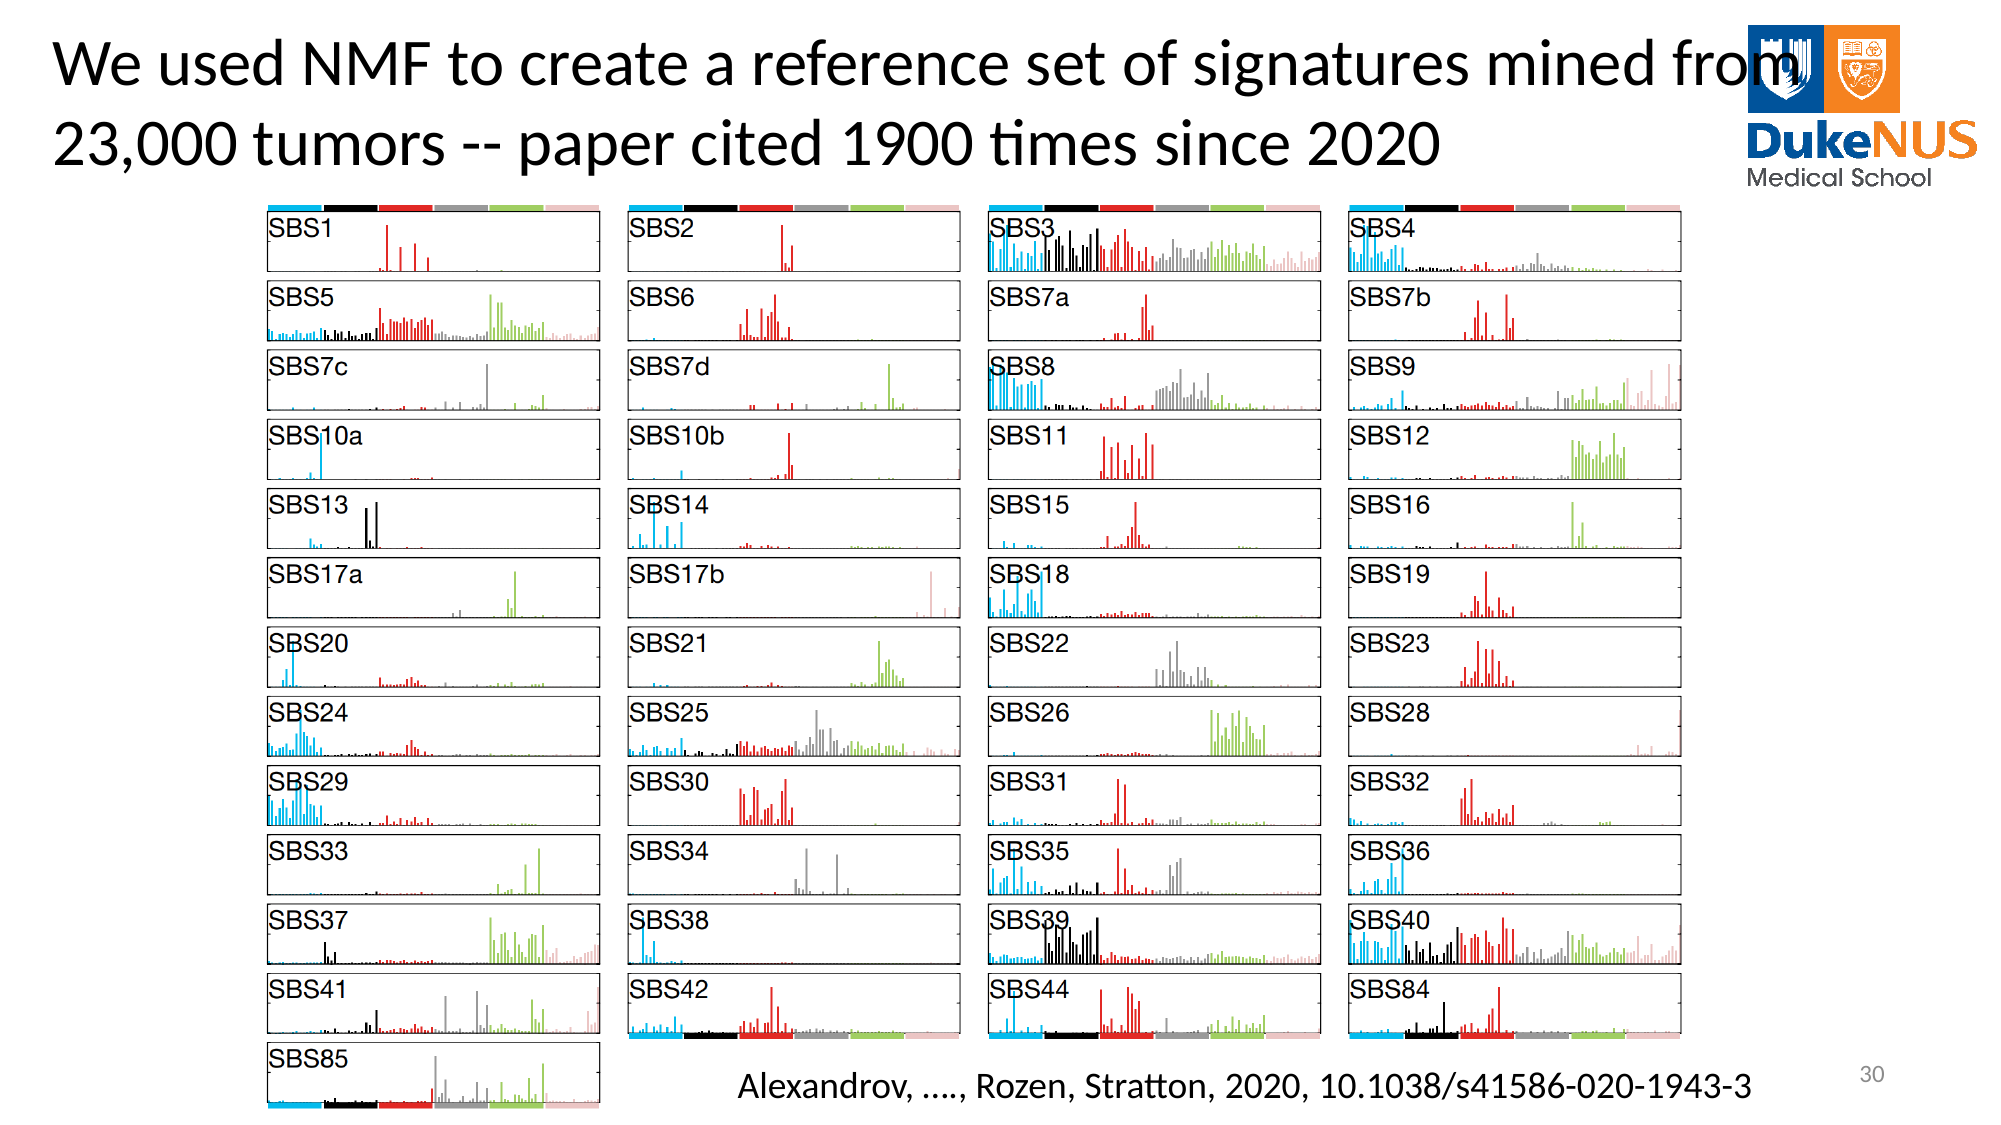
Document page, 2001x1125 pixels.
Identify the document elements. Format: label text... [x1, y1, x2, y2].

picture [1838, 12, 1978, 189]
slide_number 30 [1705, 1042, 1900, 1103]
title We used NMF to create a reference set of signatures mined from 23,000 tumors -- paper cited 1900 times since 2020 [37, 4, 1838, 193]
text_box Alexandrov, …., Rozen, Stratton, 2020, 10.1038/s41586-020-1943-3 [1705, 1054, 1776, 1114]
picture [236, 192, 1701, 1125]
